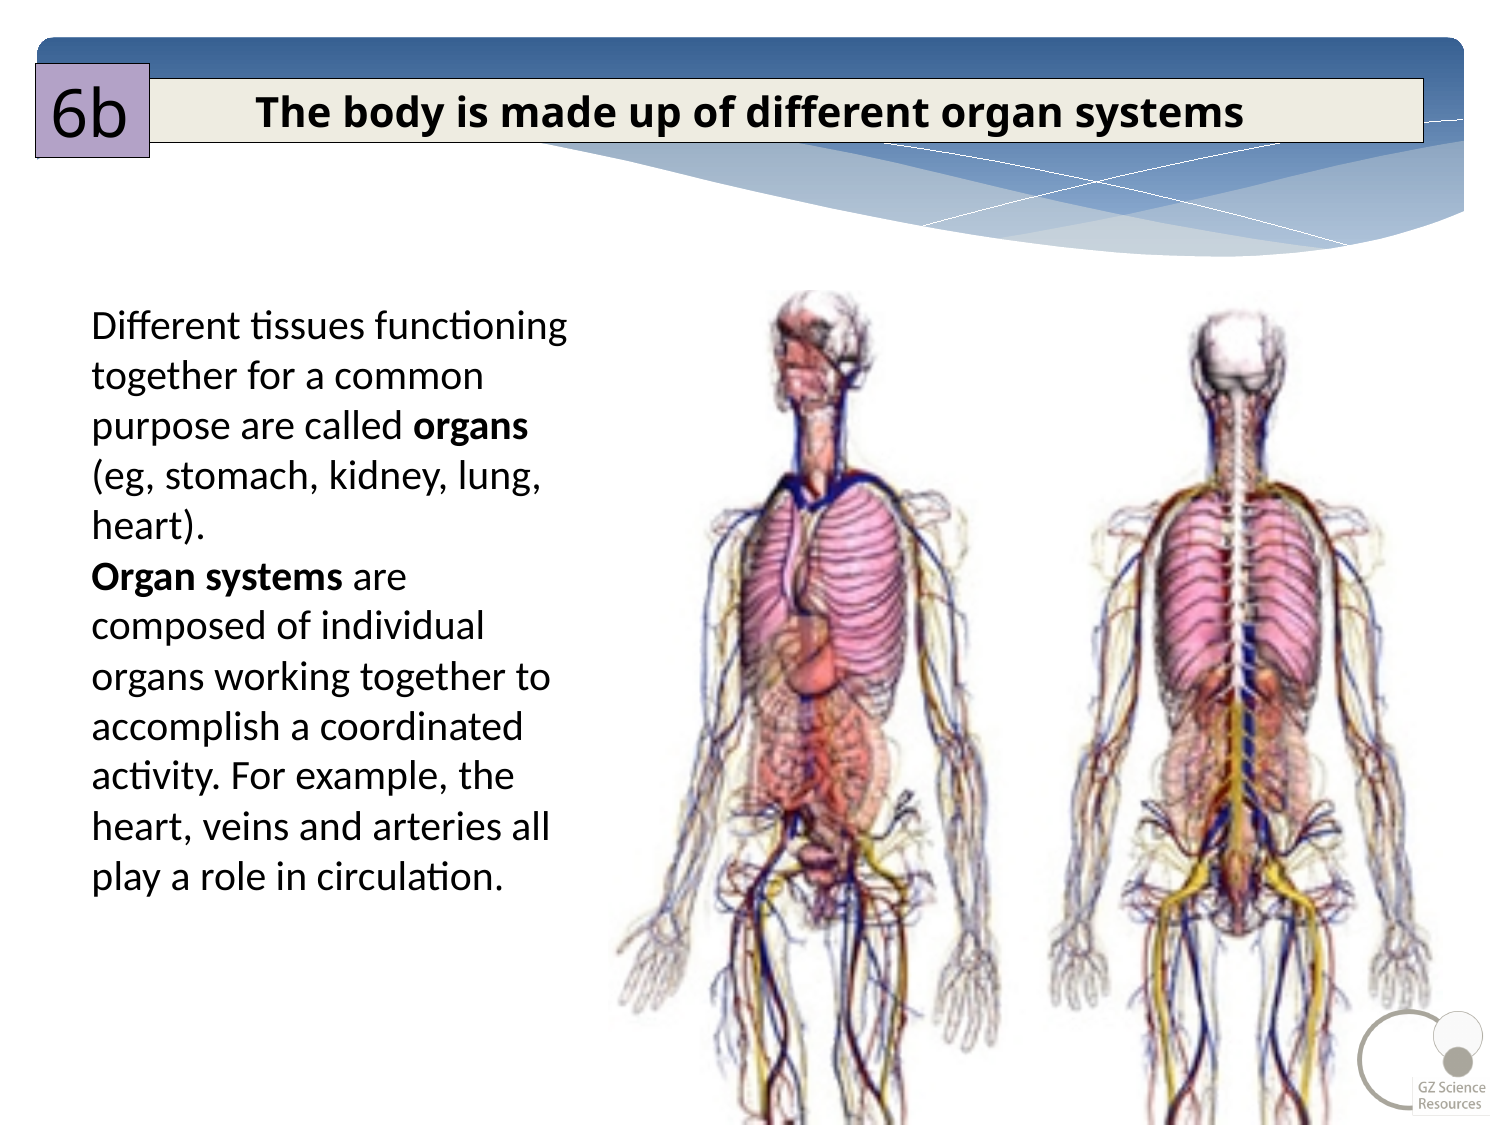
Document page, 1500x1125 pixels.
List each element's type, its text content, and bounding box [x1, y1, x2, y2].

text_box Different tissues functioning together for a common purpose are called organs (eg, stomach, kidney, lung, heart). Organ systems are composed of individual organs working together to accomplish a coordinated activity. For example, the heart, veins and arteries all play a role in circulation. [76, 290, 584, 906]
text_box The body is made up of different organ systems [150, 78, 1424, 143]
text_box 6b [35, 63, 150, 158]
picture [607, 290, 1490, 1125]
